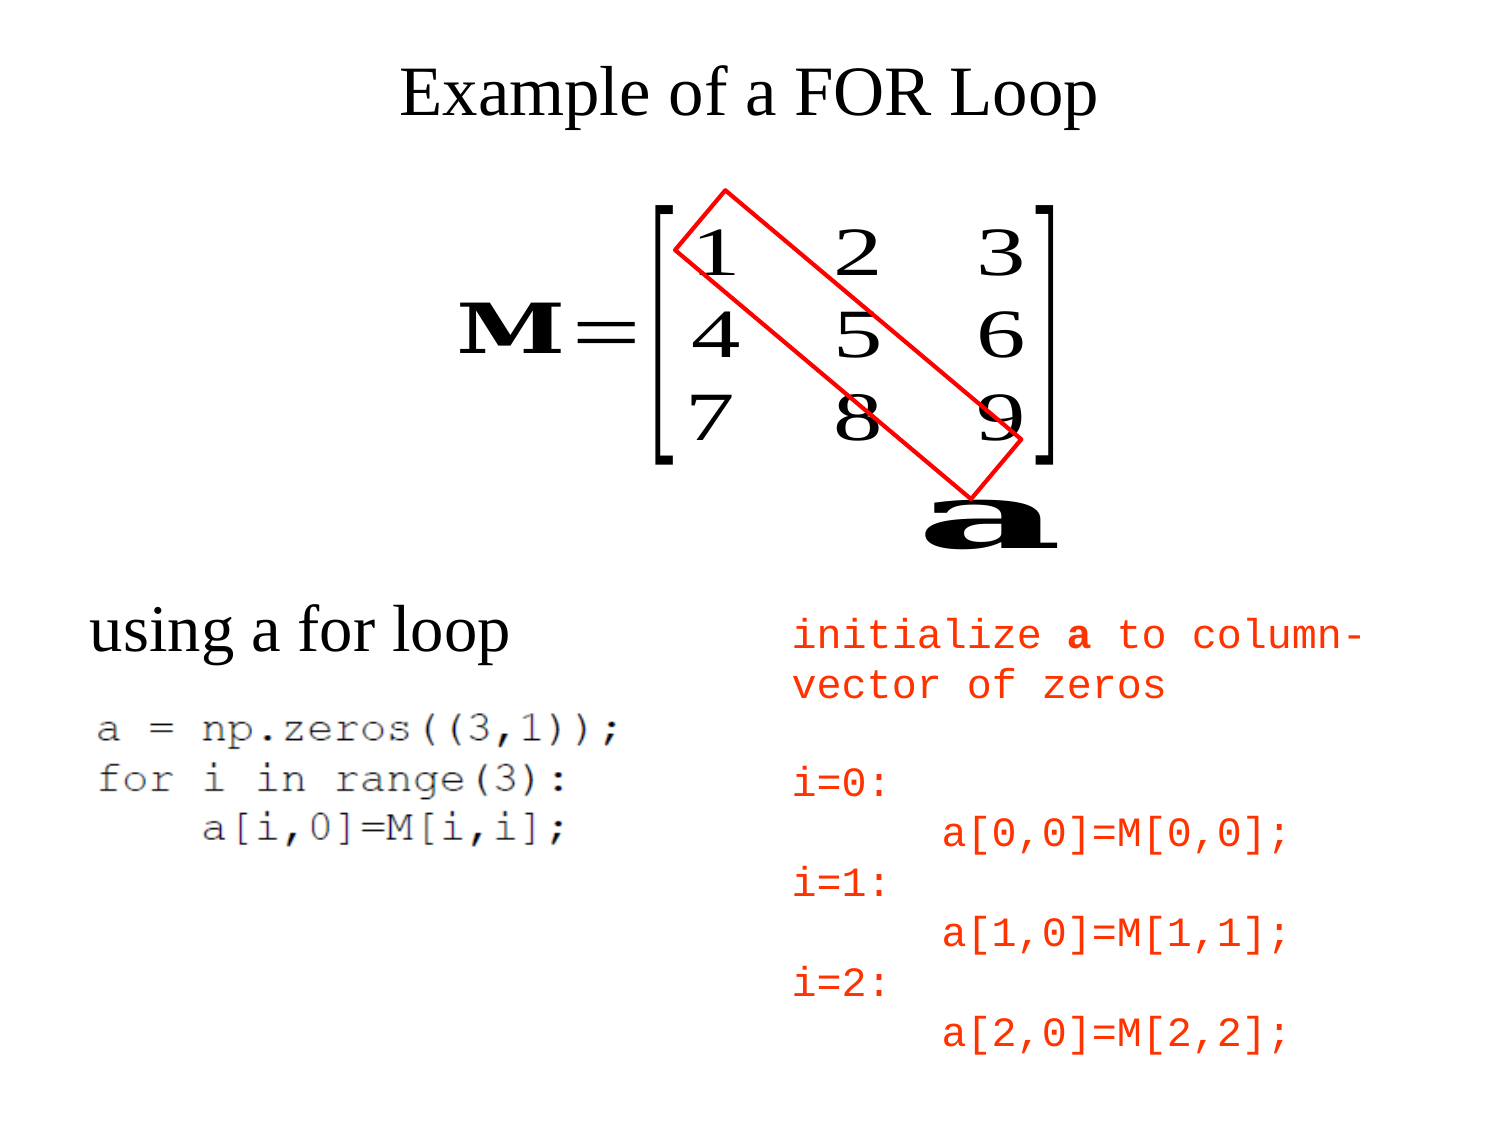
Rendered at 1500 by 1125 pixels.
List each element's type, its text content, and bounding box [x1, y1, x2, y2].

title Example of a FOR Loop [75, 37, 1425, 138]
picture [72, 705, 661, 861]
text_box [672, 188, 1024, 502]
text_box initialize a to column-vector of zeros [776, 599, 1427, 765]
text_box using a for loop [75, 577, 725, 673]
text_box i=0: a[0,0]=M[0,0]; i=1: a[1,0]=M[1,1]; i=2: a[2,0]=M[2,2]; [776, 765, 1427, 1112]
